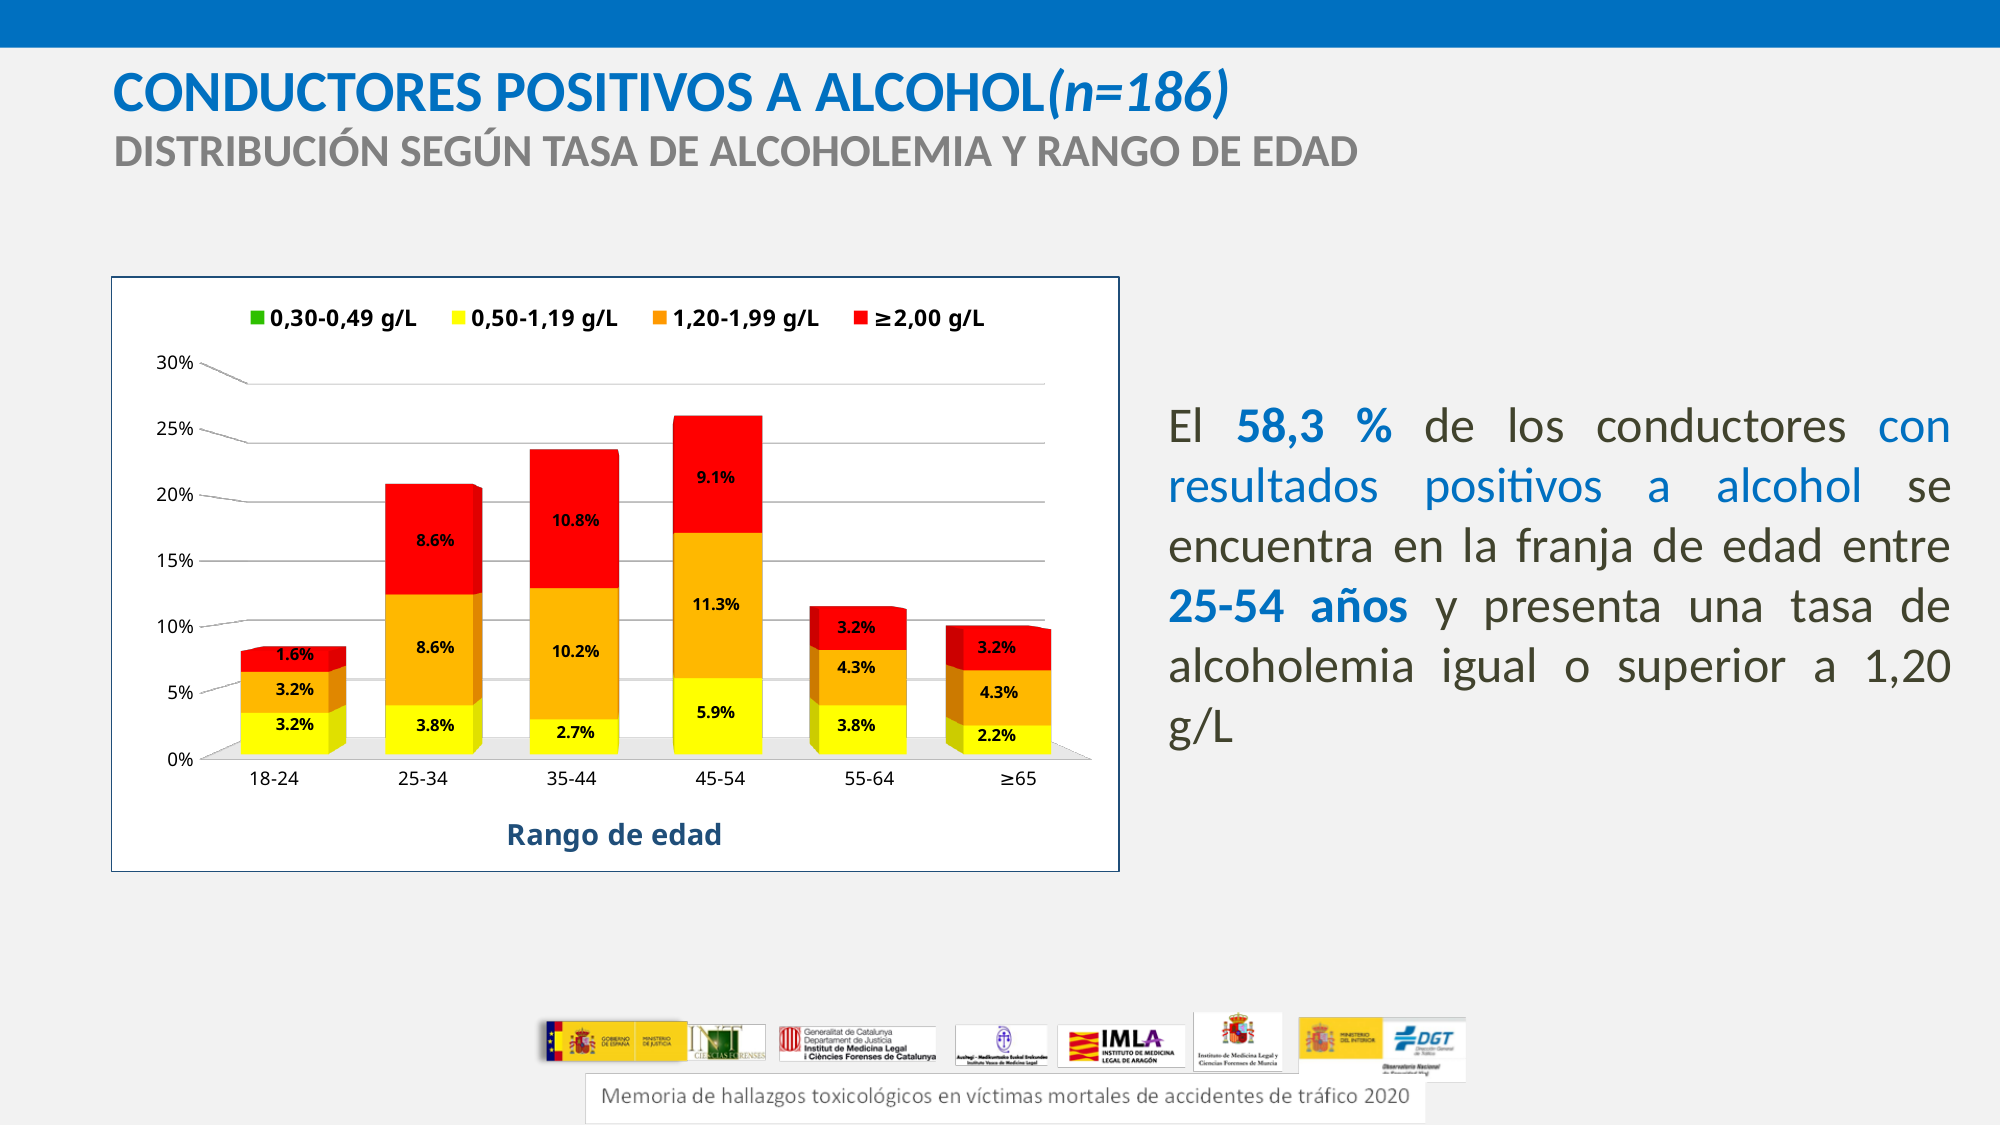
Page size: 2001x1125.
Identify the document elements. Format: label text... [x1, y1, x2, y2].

picture [531, 1012, 1469, 1125]
text_box [0, 0, 2000, 49]
chart [110, 276, 1120, 873]
title CONDUCTORES POSITIVOS A ALCOHOL(n=186) DISTRIBUCIÓN SEGÚN TASA DE ALCOHOLEMIA Y RANGO DE EDAD [98, 49, 1846, 188]
text_box El 58,3 % de los conductores con resultados positivos a alcohol se encuentra en la franja de edad entre 25-54 años y presenta una tasa de alcoholemia igual o superior a 1,20 g/L [1153, 384, 1967, 760]
